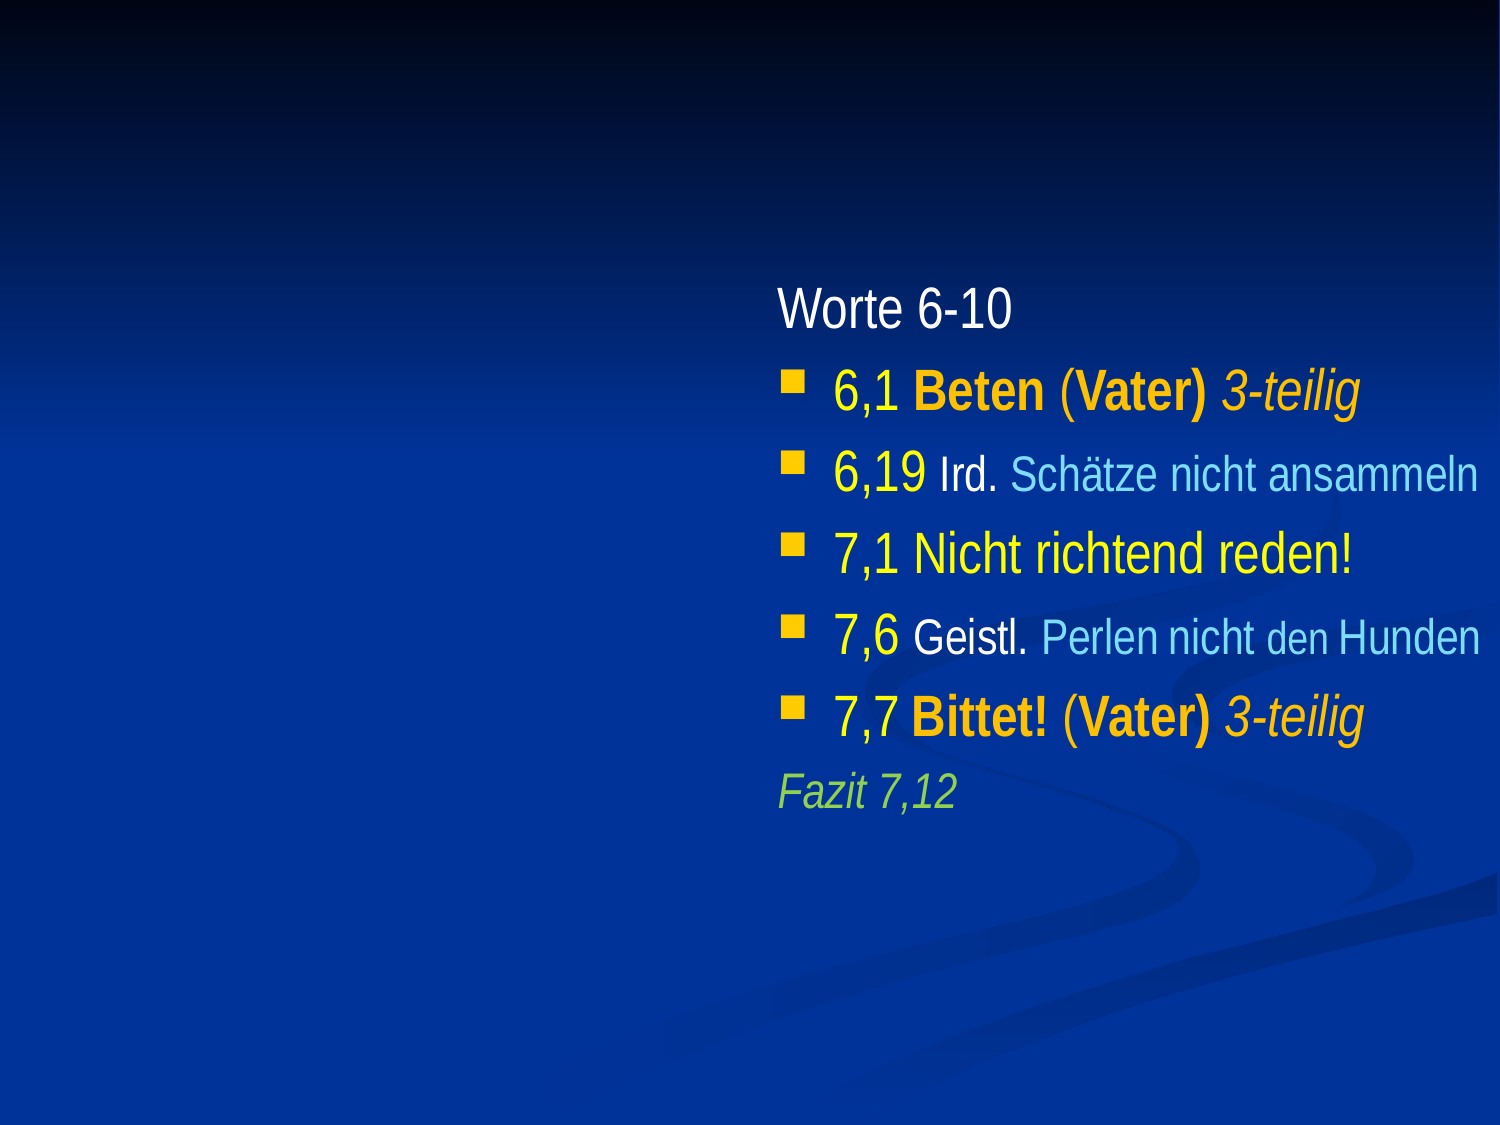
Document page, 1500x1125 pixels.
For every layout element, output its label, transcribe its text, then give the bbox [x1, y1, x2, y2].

list Worte 6-10 6,1 Beten (Vater) 3-teilig 6,19 Ird. Schätze nicht ansammeln 7,1 Nicht richtend reden! 7,6 Geistl. Perlen nicht den Hunden 7,7 Bittet! (Vater) 3-teilig Fazit 7,12 [762, 262, 1500, 1005]
